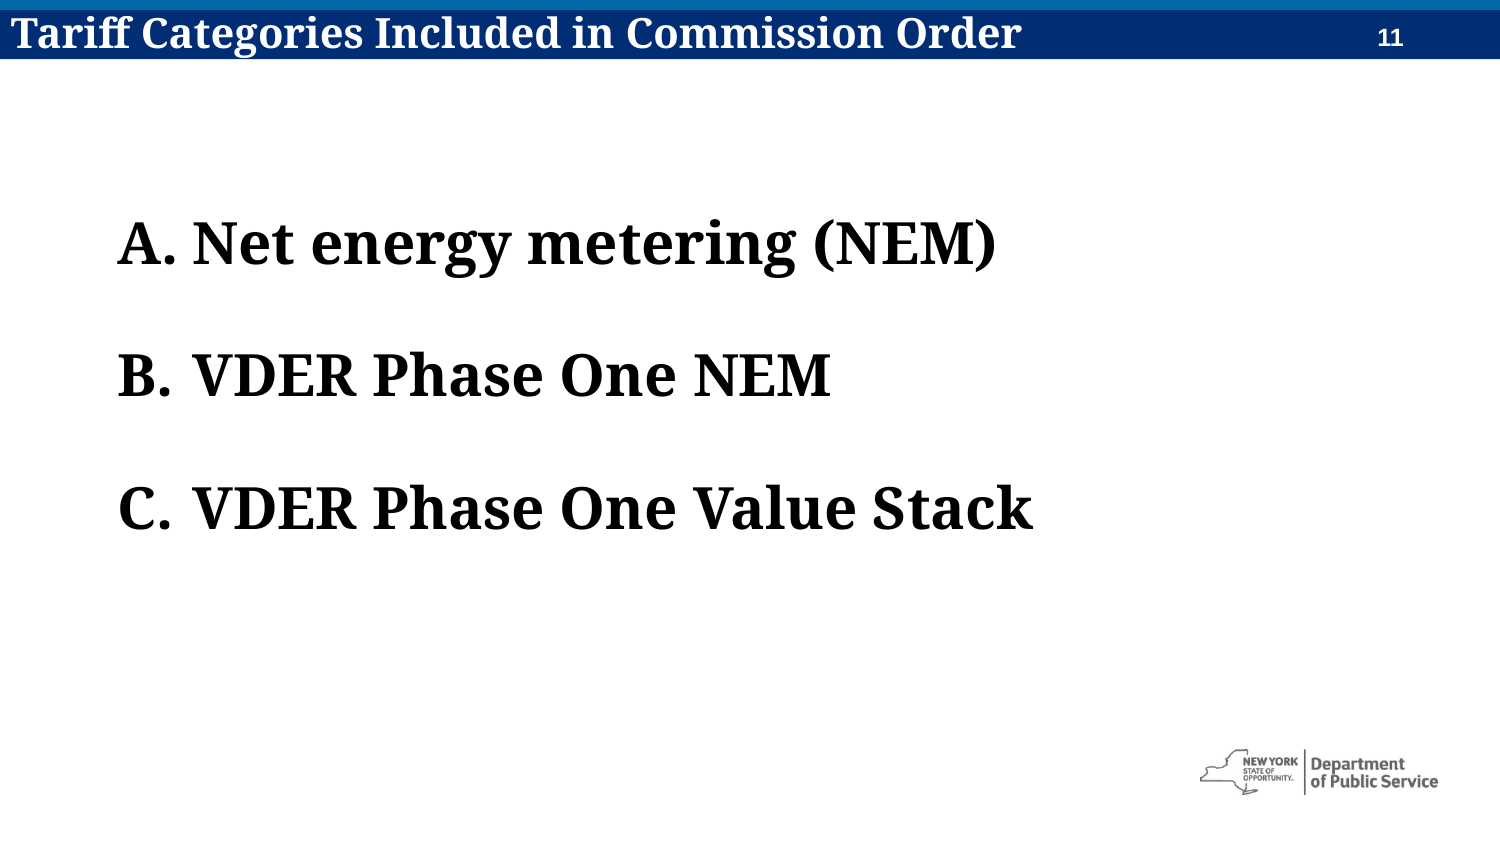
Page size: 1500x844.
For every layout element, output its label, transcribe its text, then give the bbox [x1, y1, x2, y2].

text_box Tariff Categories Included in Commission Order [0, 0, 1422, 115]
picture [1200, 749, 1438, 795]
text_box Net energy metering (NEM) VDER Phase One NEM VDER Phase One Value Stack [27, 116, 1390, 681]
